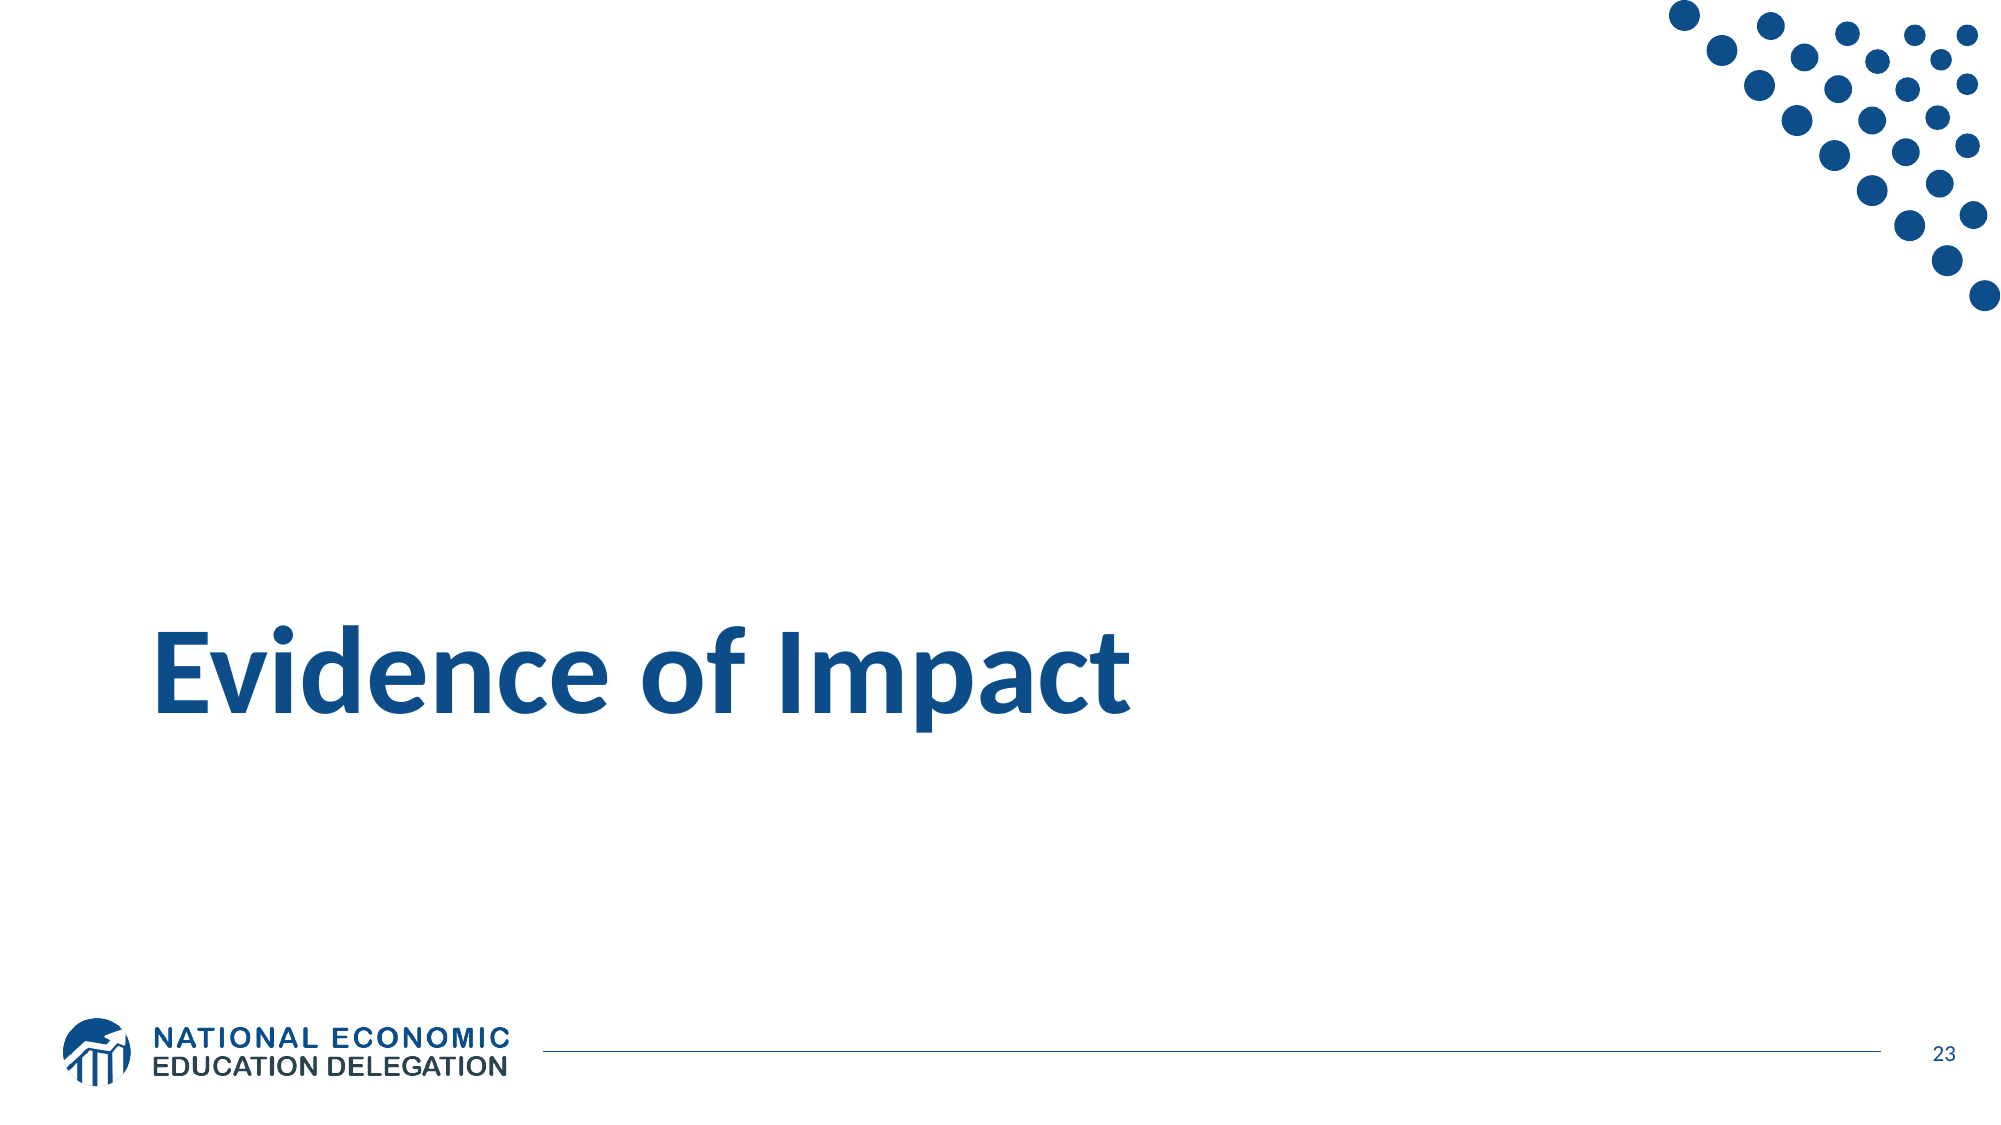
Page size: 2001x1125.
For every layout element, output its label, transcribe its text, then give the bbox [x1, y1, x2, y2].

slide_number 23 [1521, 1022, 1972, 1082]
title Evidence of Impact [136, 280, 1862, 749]
picture [55, 1013, 520, 1091]
